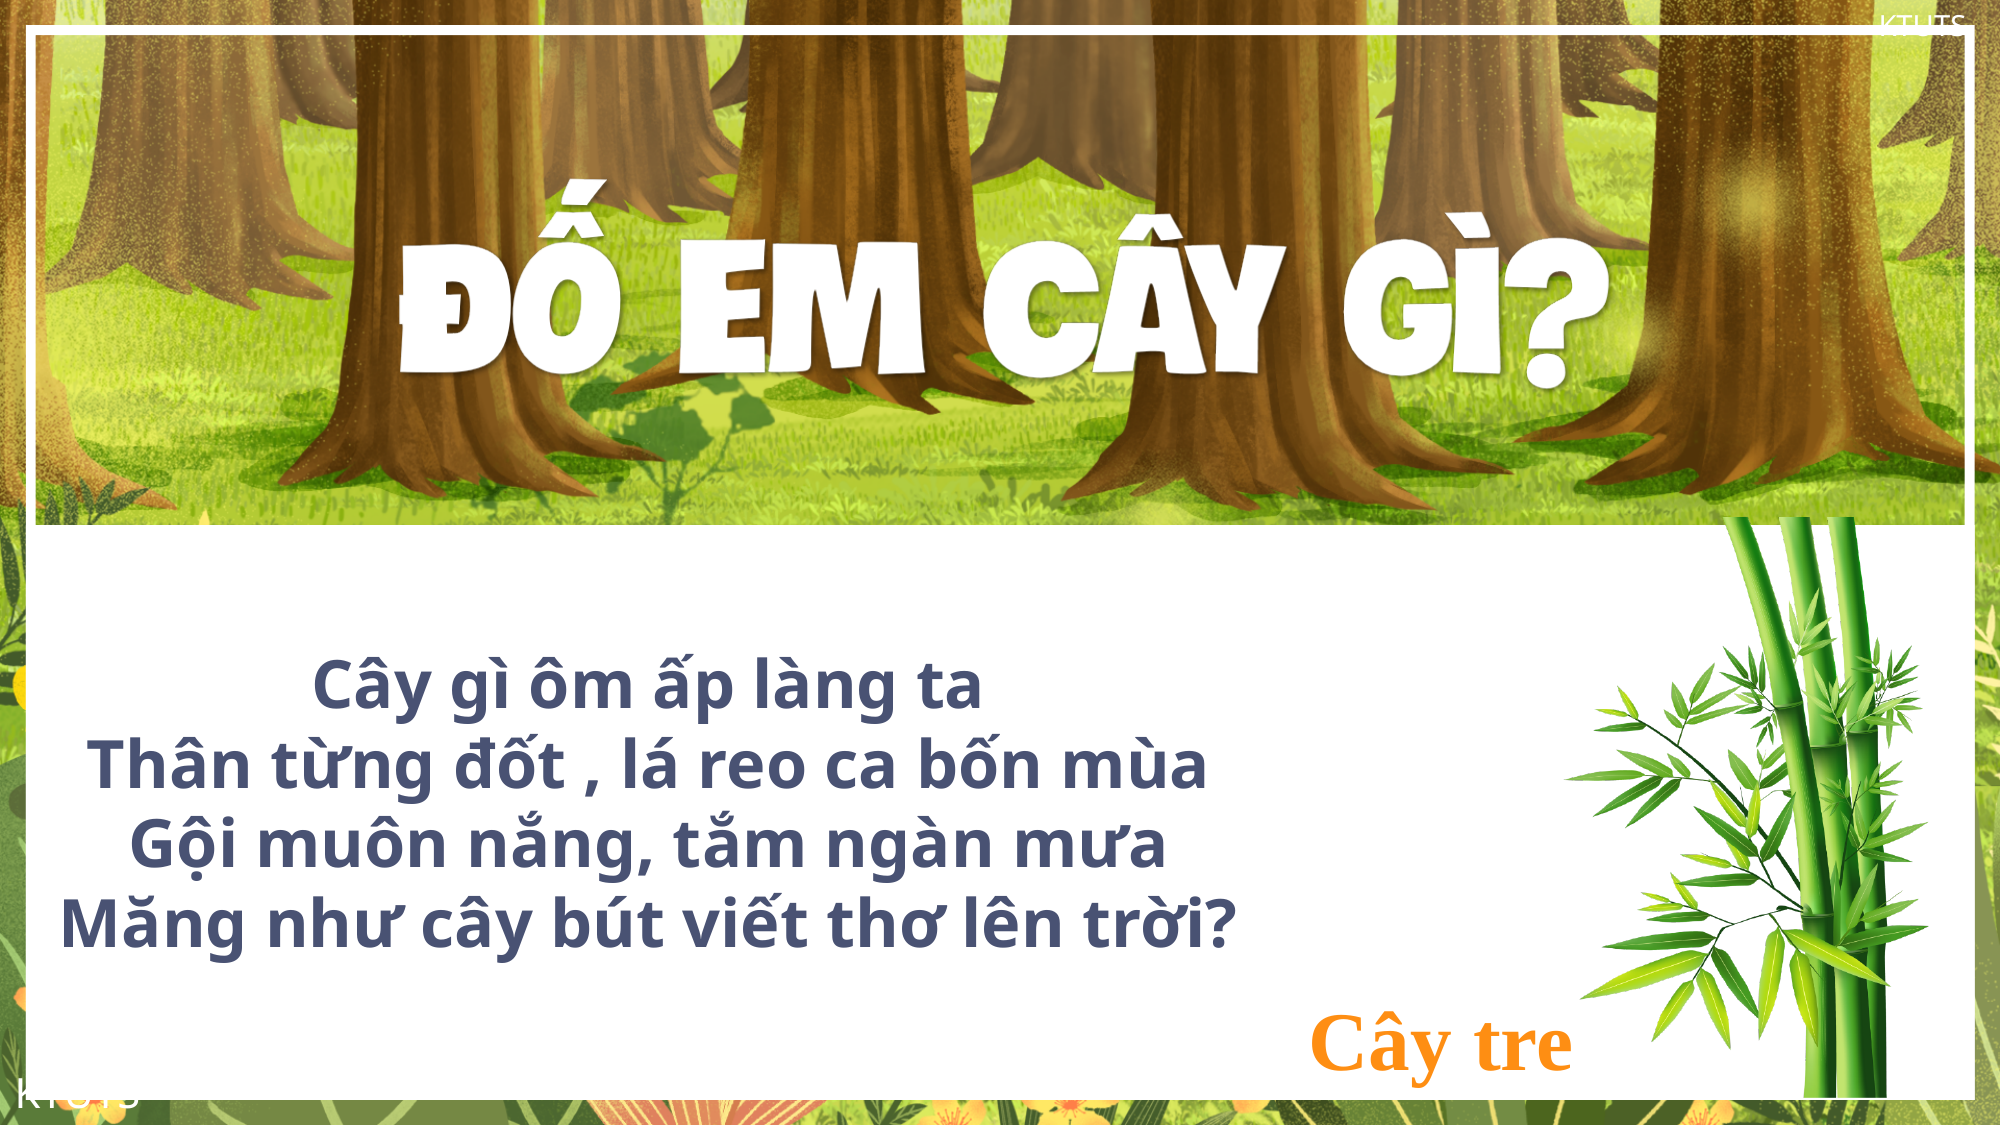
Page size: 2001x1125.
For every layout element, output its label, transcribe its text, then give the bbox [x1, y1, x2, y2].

text_box Cây gì ôm ấp làng ta Thân từng đốt , lá reo ca bốn mùa Gội muôn nắng, tắm ngàn mưa Măng như cây bút viết thơ lên trời? [0, 634, 1325, 969]
picture [0, 0, 2000, 1125]
picture [71, 1100, 86, 1105]
text_box Cây tre [1214, 979, 1419, 1095]
